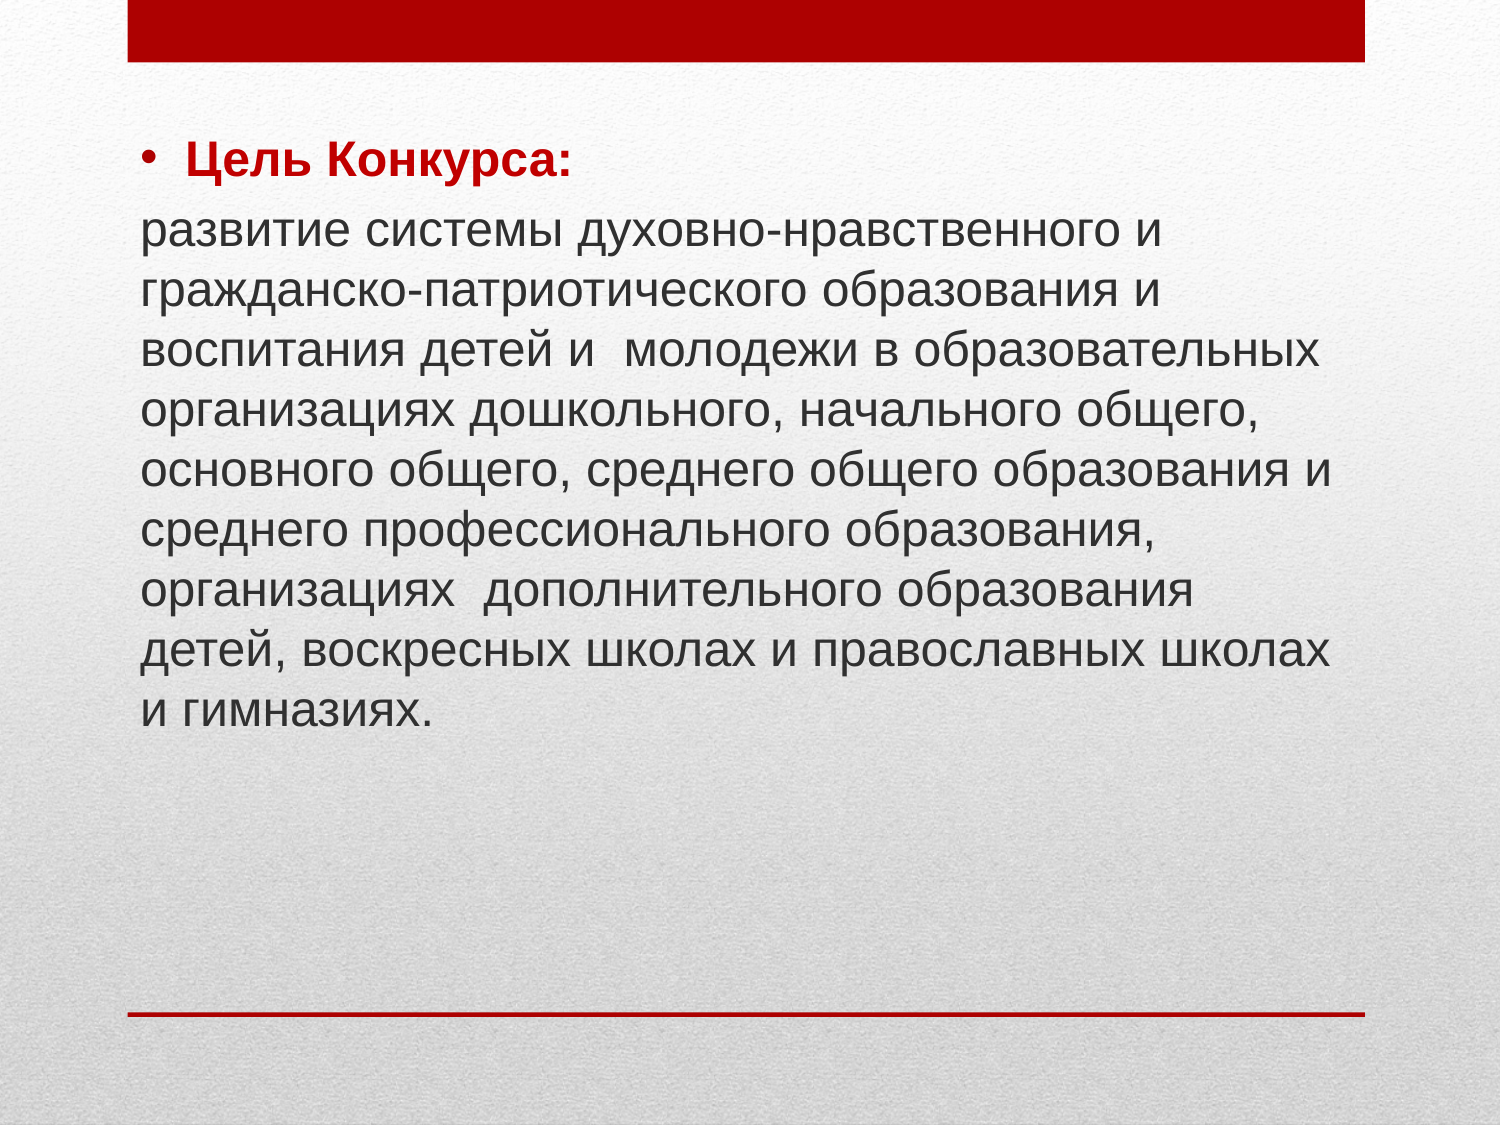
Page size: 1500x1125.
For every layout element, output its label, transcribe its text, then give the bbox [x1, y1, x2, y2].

list Цель Конкурса: развитие системы духовно-нравственного и гражданско-патриотического образования и воспитания детей и молодежи в образовательных организациях дошкольного, начального общего, основного общего, среднего общего образования и среднего профессионального образования, организациях дополнительного образования детей, воскресных школах и православных школах и гимназиях. [125, 112, 1363, 750]
